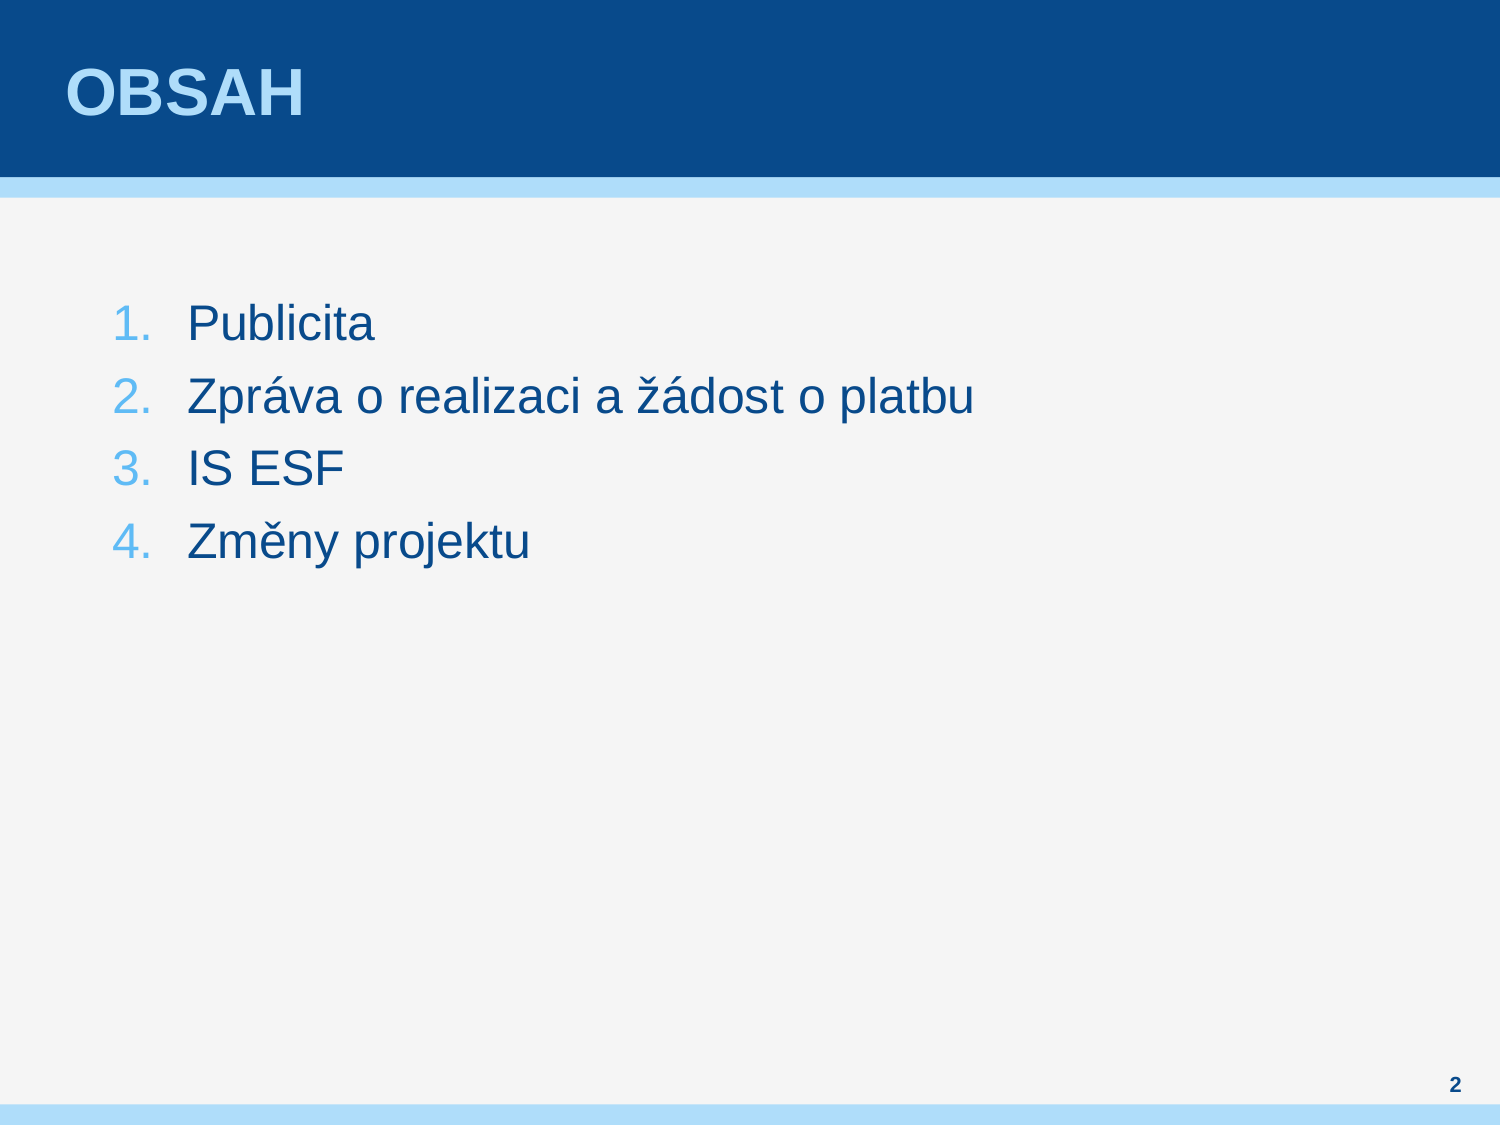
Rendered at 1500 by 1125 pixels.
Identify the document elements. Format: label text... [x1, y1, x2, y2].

list Publicita Zpráva o realizaci a žádost o platbu IS ESF Změny projektu [112, 290, 1412, 1069]
slide_number 2 [1417, 1068, 1495, 1099]
title obsah [59, 0, 1441, 178]
